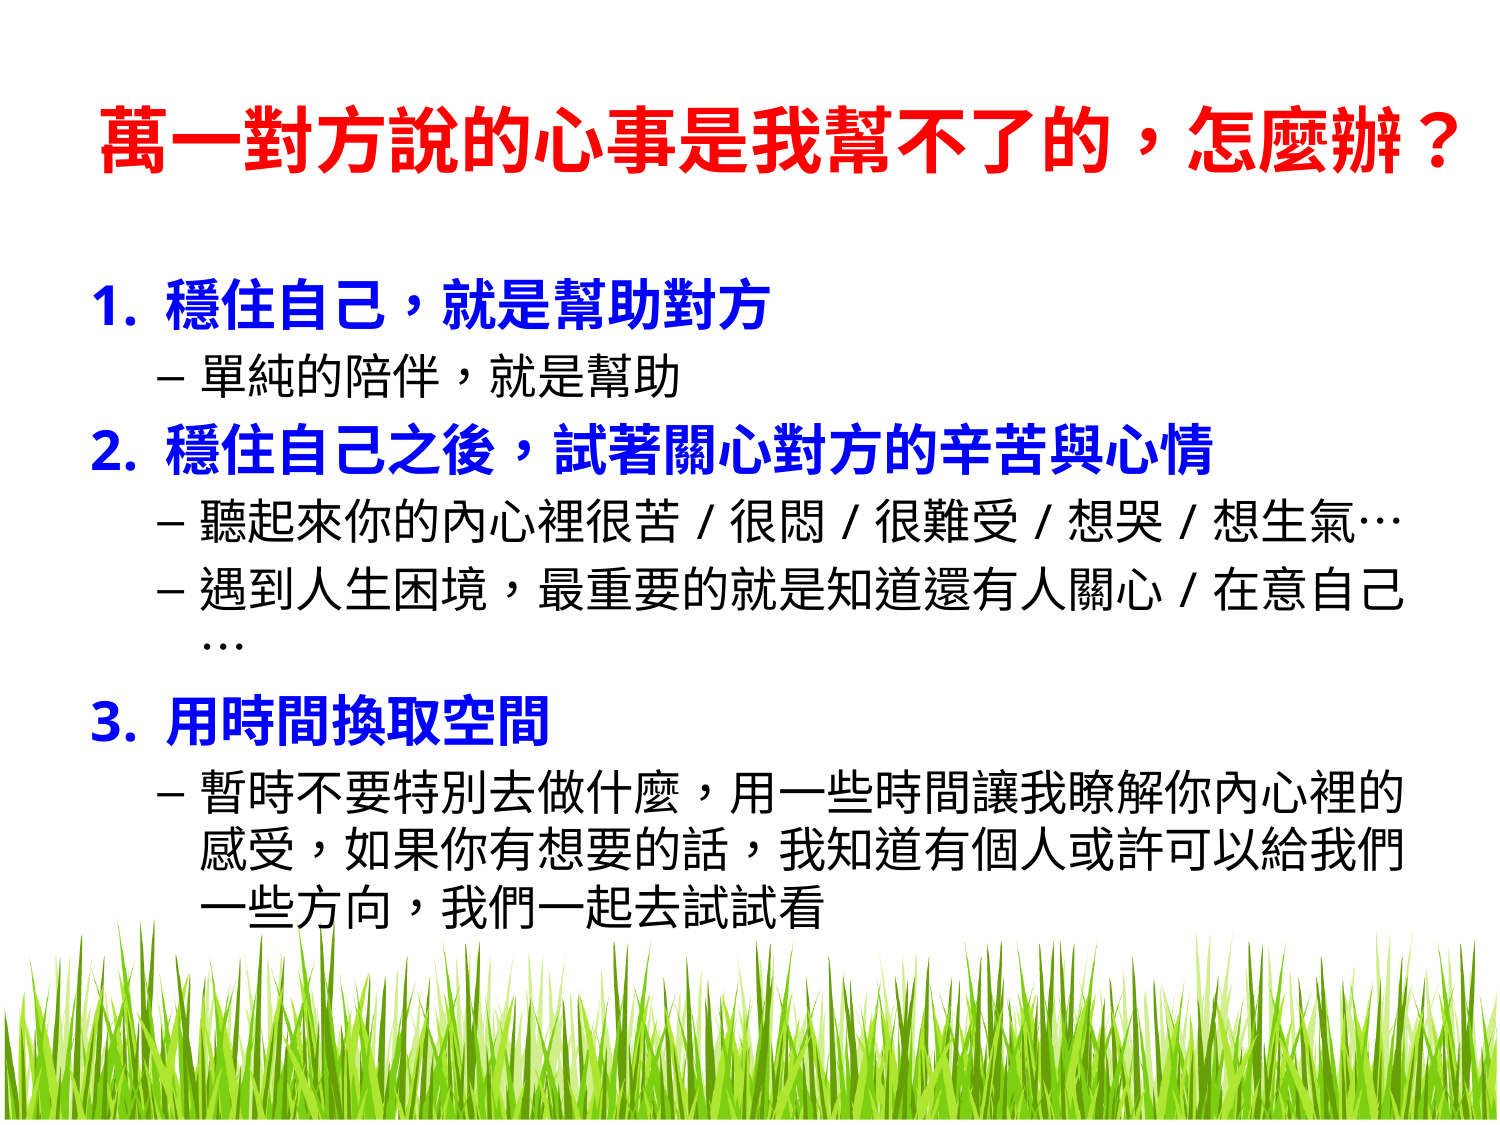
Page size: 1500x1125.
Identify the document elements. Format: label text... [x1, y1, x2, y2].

picture [0, 0, 1500, 1125]
title 萬一對方說的心事是我幫不了的，怎麼辦？ [75, 45, 1425, 233]
list 穩住自己，就是幫助對方 單純的陪伴，就是幫助 穩住自己之後，試著關心對方的辛苦與心情 聽起來你的內心裡很苦/很悶/很難受/想哭/想生氣… 遇到人生困境，最重要的就是知道還有人關心/在意自己… 用時間換取空間 暫時不要特別去做什麼，用一些時間讓我瞭解你內心裡的感受，如果你有想要的話，我知道有個人或許可以給我們一些方向，我們一起去試試看 [75, 262, 1425, 1005]
